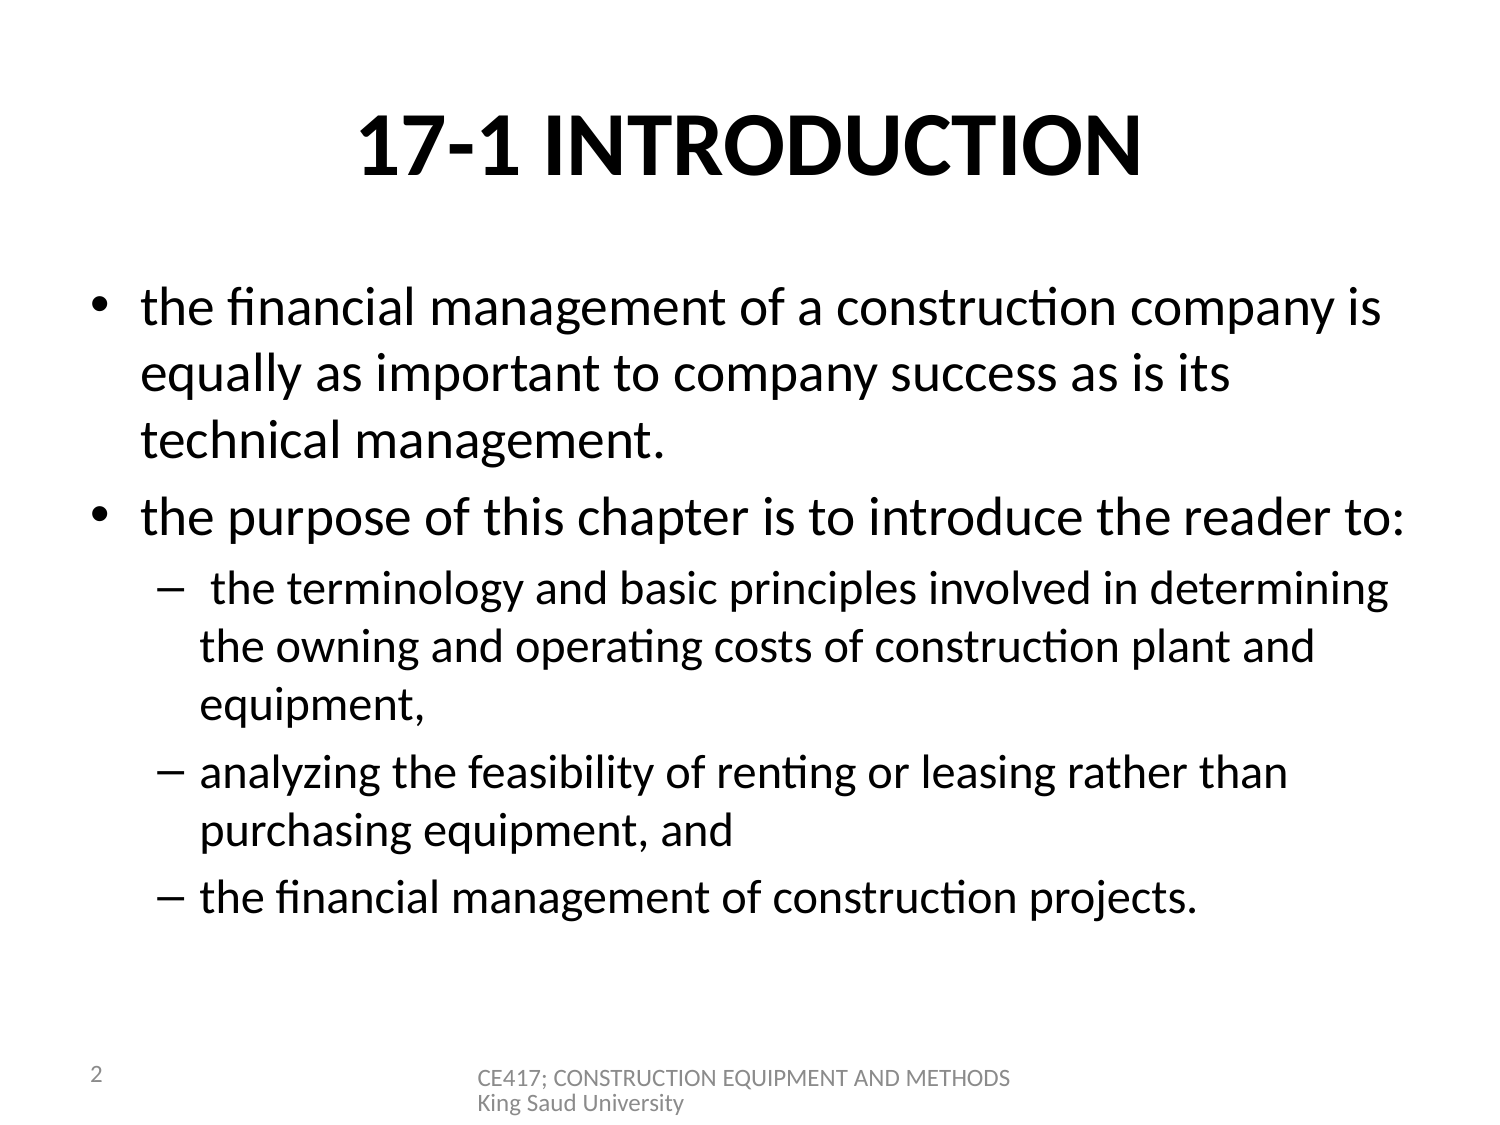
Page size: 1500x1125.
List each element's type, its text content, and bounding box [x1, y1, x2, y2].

slide_number 2 [75, 1042, 425, 1103]
list the financial management of a construction company is equally as important to company success as is its technical management. the purpose of this chapter is to introduce the reader to: the terminology and basic principles involved in determining the owning and operating costs of construction plant and equipment, analyzing the feasibility of renting or leasing rather than purchasing equipment, and the financial management of construction projects. [75, 262, 1425, 1005]
title 17-1 INTRODUCTION [75, 45, 1425, 233]
footer CE417; CONSTRUCTION EQUIPMENT AND METHODS King Saud University [462, 1050, 1038, 1103]
